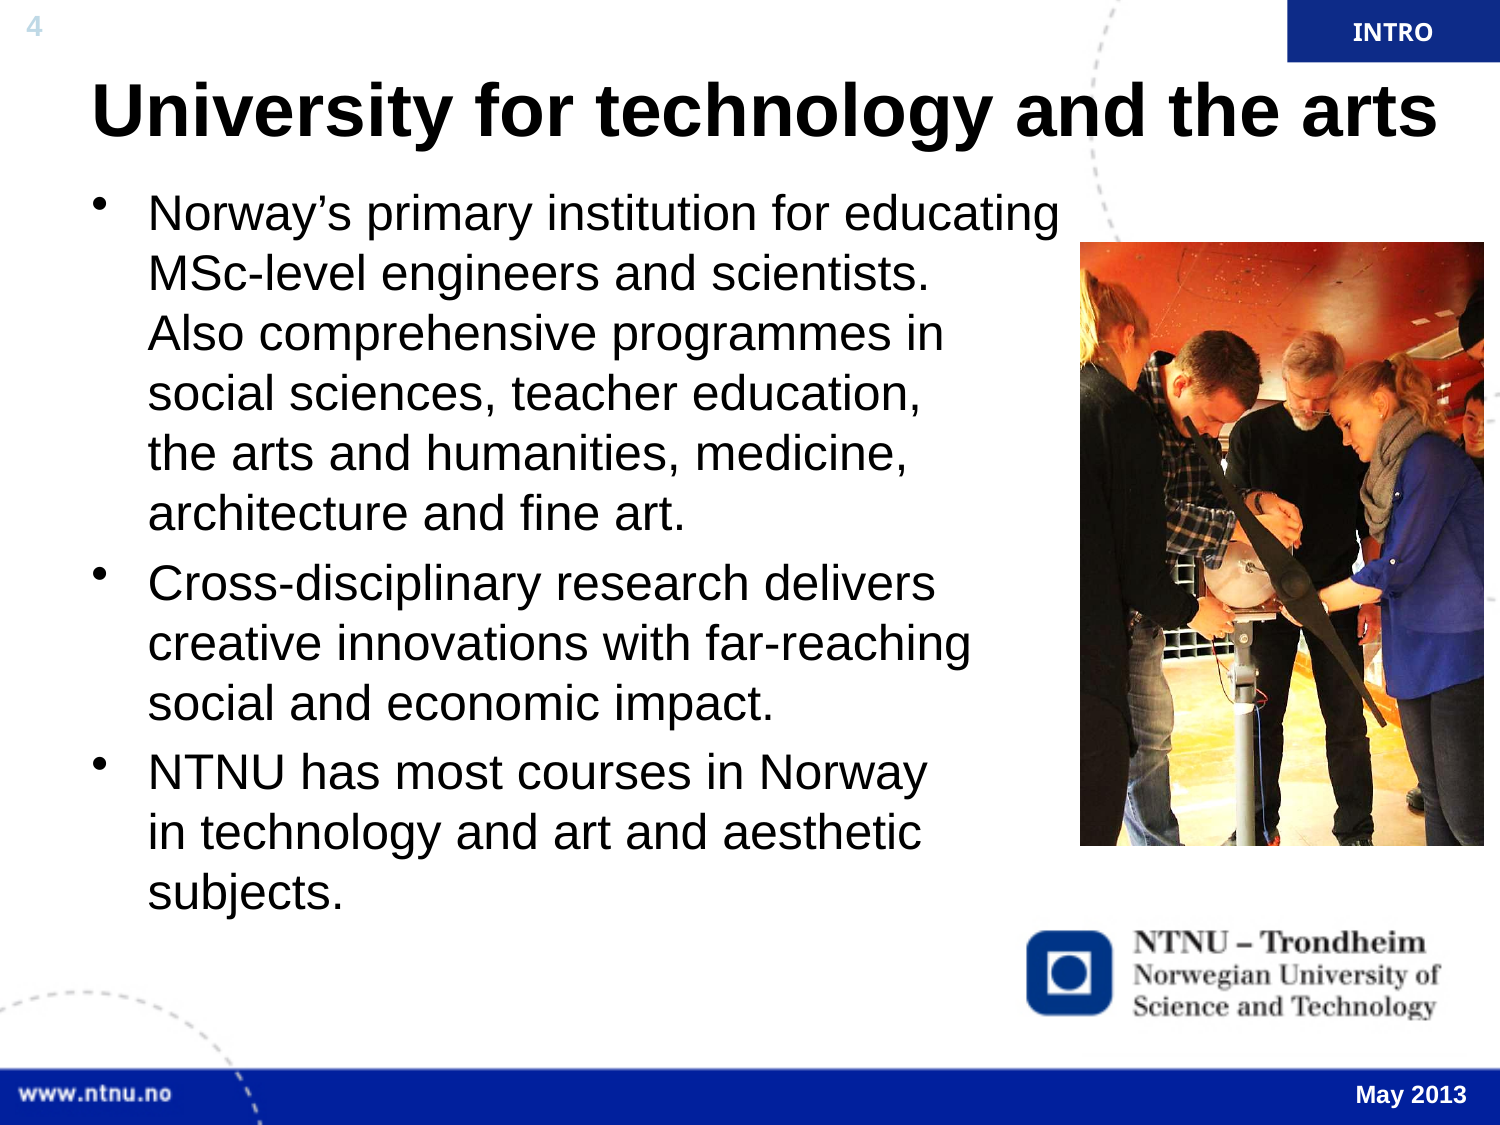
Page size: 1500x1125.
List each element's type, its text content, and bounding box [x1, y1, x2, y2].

text_box Norway’s primary institution for educating MSc-level engineers and scientists. Also comprehensive programmes in social sciences, teacher education, the arts and humanities, medicine, architecture and fine art. Cross-disciplinary research delivers creative innovations with far-reaching social and economic impact. NTNU has most courses in Norway in technology and art and aesthetic subjects. [76, 172, 1117, 941]
text_box University for technology and the arts [76, 54, 1483, 241]
text_box INTRO [1287, 0, 1500, 63]
picture [0, 0, 1500, 1125]
text_box May 2013 [1340, 1071, 1483, 1116]
